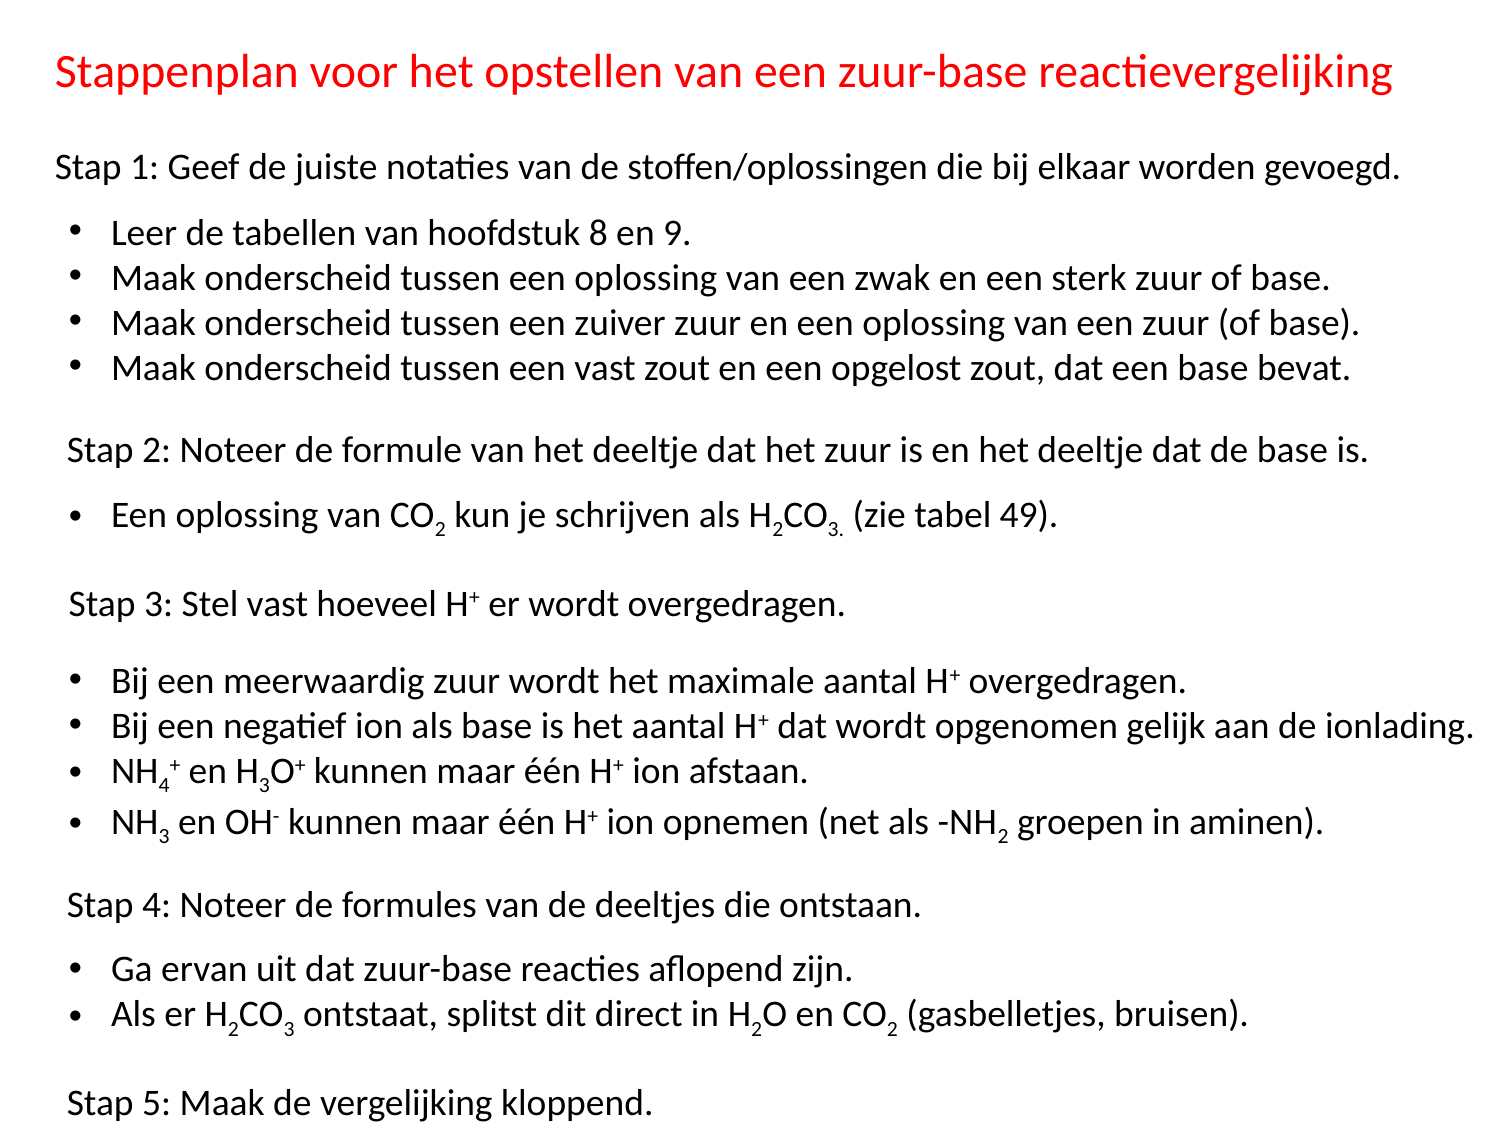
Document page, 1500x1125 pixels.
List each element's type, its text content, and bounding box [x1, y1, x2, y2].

text_box Stappenplan voor het opstellen van een zuur-base reactievergelijking Stap 1: Geef de juiste notaties van de stoffen/oplossingen die bij elkaar worden gevoegd. Leer de tabellen van hoofdstuk 8 en 9. Maak onderscheid tussen een oplossing van een zwak en een sterk zuur of base. Maak onderscheid tussen een zuiver zuur en een oplossing van een zuur (of base). Maak onderscheid tussen een vast zout en een opgelost zout, dat een base bevat. Stap 2: Noteer de formule van het deeltje dat het zuur is en het deeltje dat de base is. Een oplossing van CO2 kun je schrijven als H2CO3. (zie tabel 49). Stap 3: Stel vast hoeveel H+ er wordt overgedragen. Bij een meerwaardig zuur wordt het maximale aantal H+ overgedragen. Bij een negatief ion als base is het aantal H+ dat wordt opgenomen gelijk aan de ionlading. NH4+ en H3O+ kunnen maar één H+ ion afstaan. NH3 en OH- kunnen maar één H+ ion opnemen (net als -NH2 groepen in aminen). Stap 4: Noteer de formules van de deeltjes die ontstaan. Ga ervan uit dat zuur-base reacties aflopend zijn. Als er H2CO3 ontstaat, splitst dit direct in H2O en CO2 (gasbelletjes, bruisen). Stap 5: Maak de vergelijking kloppend. [39, 32, 1500, 1125]
